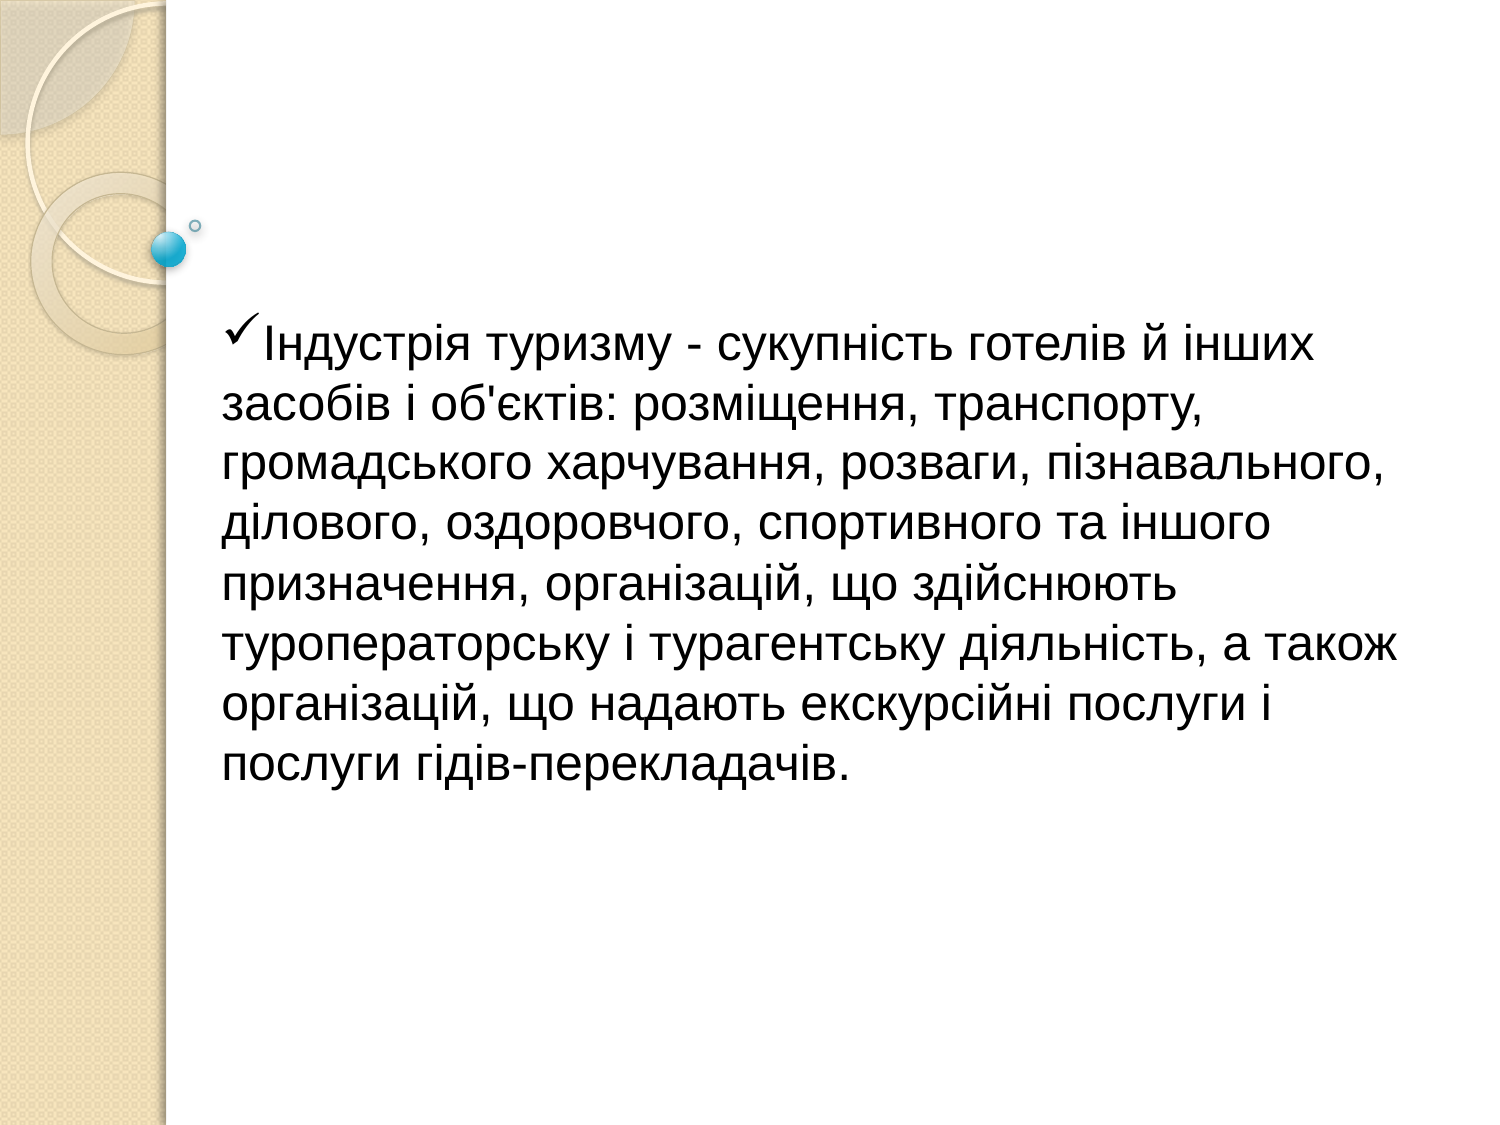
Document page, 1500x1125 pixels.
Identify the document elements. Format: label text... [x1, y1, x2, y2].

text_box Індустрія туризму - сукупність готелів й інших засобів і об'єктів: розміщення, транспорту, громадського харчування, розваги, пізнавального, ділового, оздоровчого, спортивного та іншого призначення, організацій, що здійснюють туроператорську і турагентську діяльність, а також організацій, що надають екскурсійні послуги і послуги гідів-перекладачів. [206, 302, 1459, 858]
